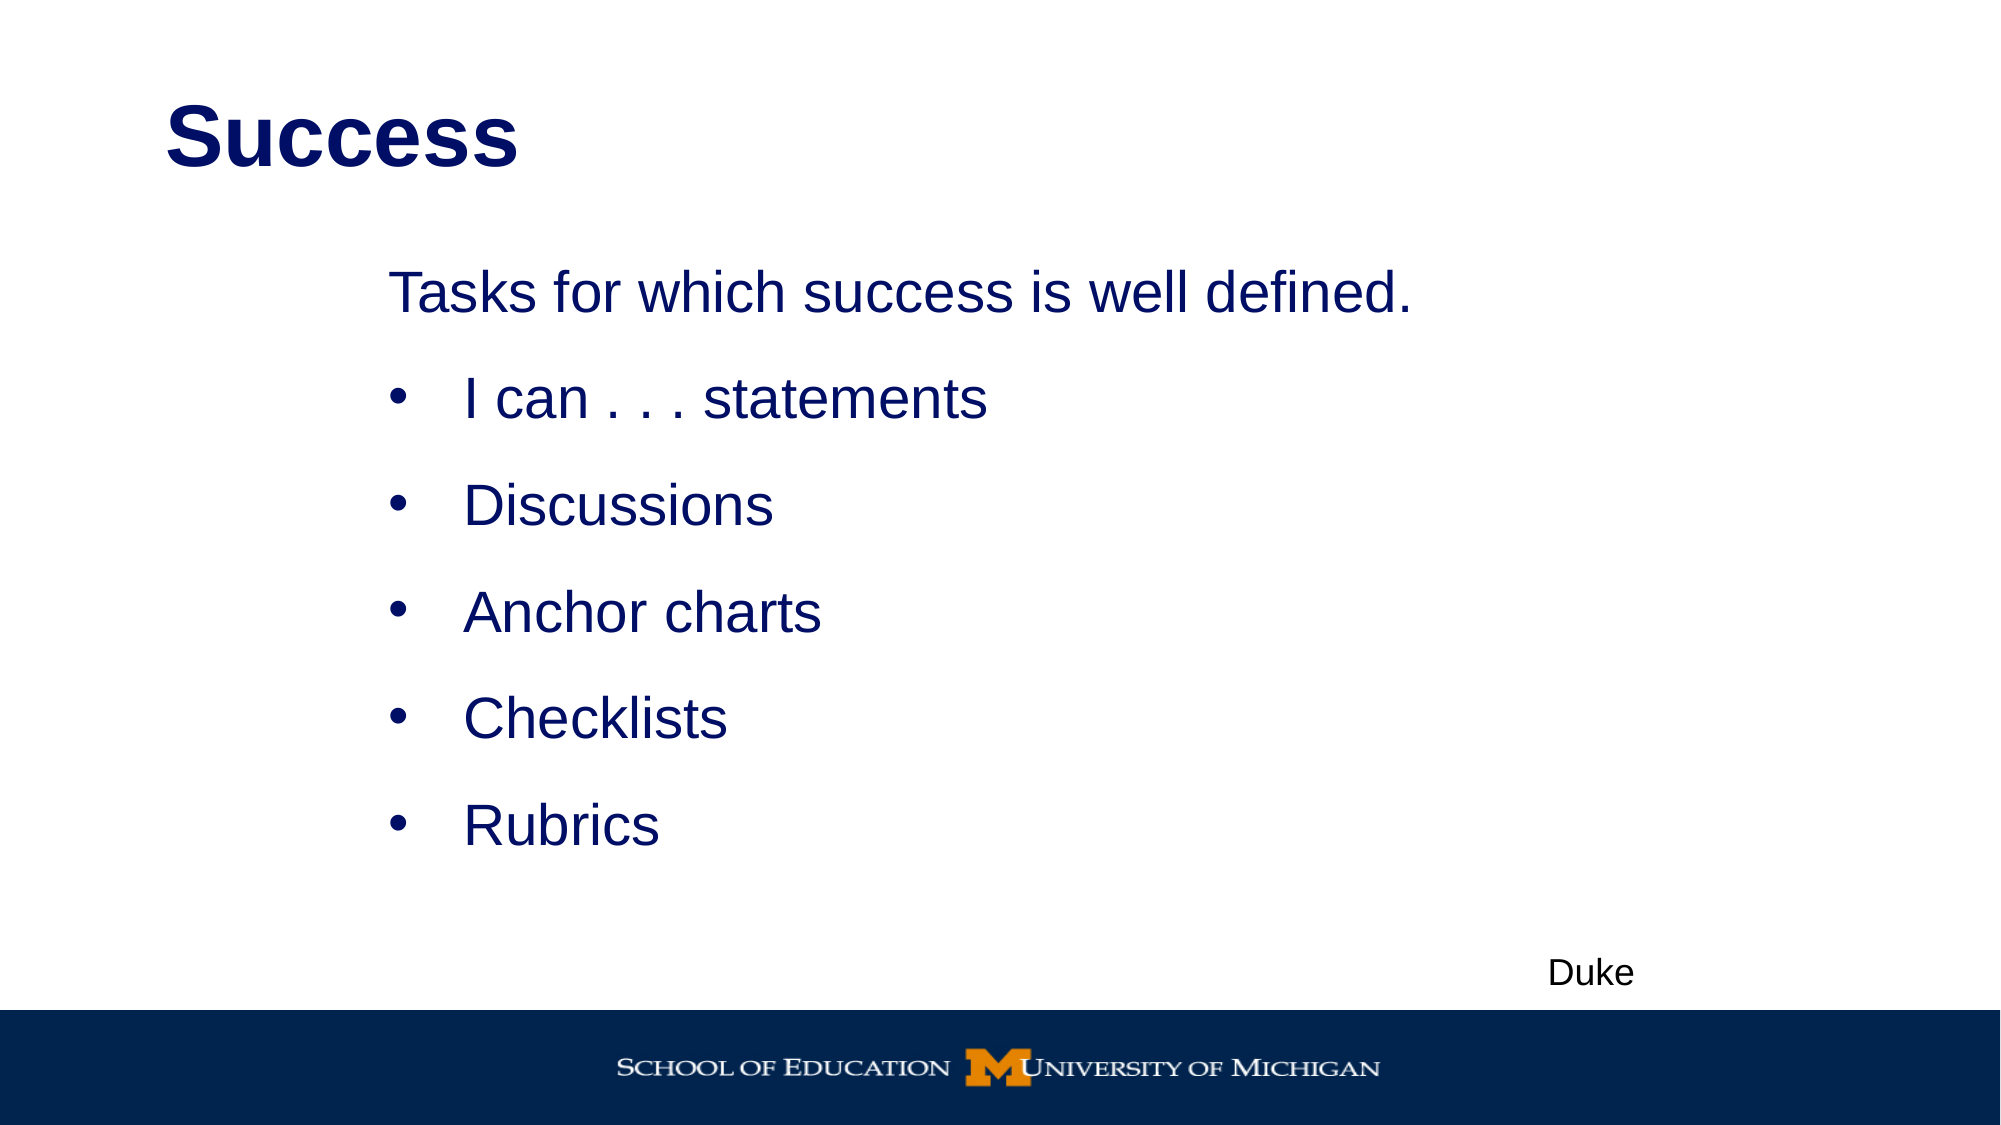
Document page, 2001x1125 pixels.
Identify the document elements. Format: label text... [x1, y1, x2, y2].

text_box Duke [1532, 940, 1723, 1001]
picture [0, 1010, 2001, 1125]
list Tasks for which success is well defined. I can . . . statements Discussions Anchor charts Checklists Rubrics [373, 246, 1648, 947]
title Success [150, 37, 1850, 225]
